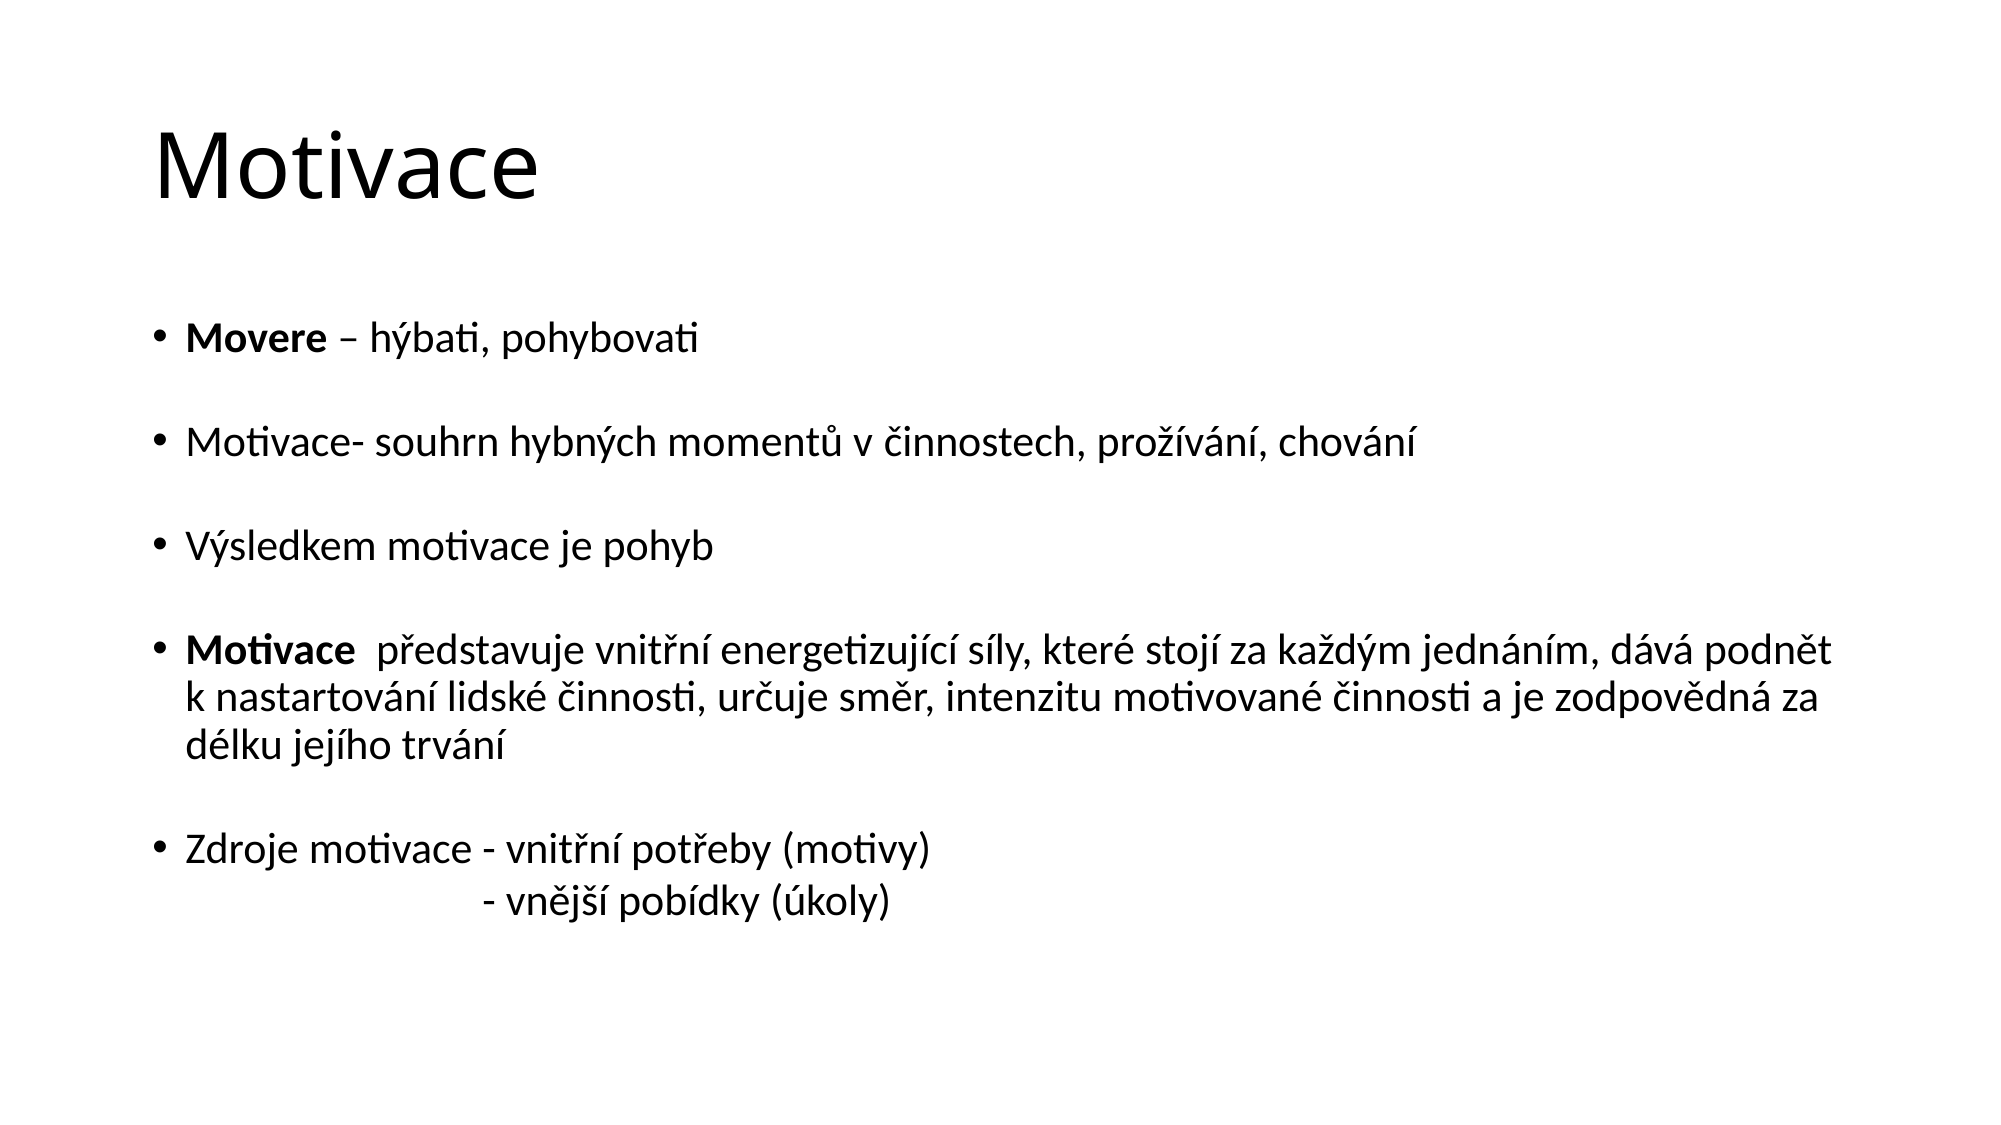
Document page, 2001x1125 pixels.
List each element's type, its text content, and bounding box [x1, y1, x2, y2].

list Movere – hýbati, pohybovati Motivace- souhrn hybných momentů v činnostech, prožívání, chování Výsledkem motivace je pohyb Motivace představuje vnitřní energetizující síly, které stojí za každým jednáním, dává podnět k nastartování lidské činnosti, určuje směr, intenzitu motivované činnosti a je zodpovědná za délku jejího trvání Zdroje motivace - vnitřní potřeby (motivy) - vnější pobídky (úkoly) [137, 306, 1863, 1021]
title Motivace [137, 59, 1863, 278]
